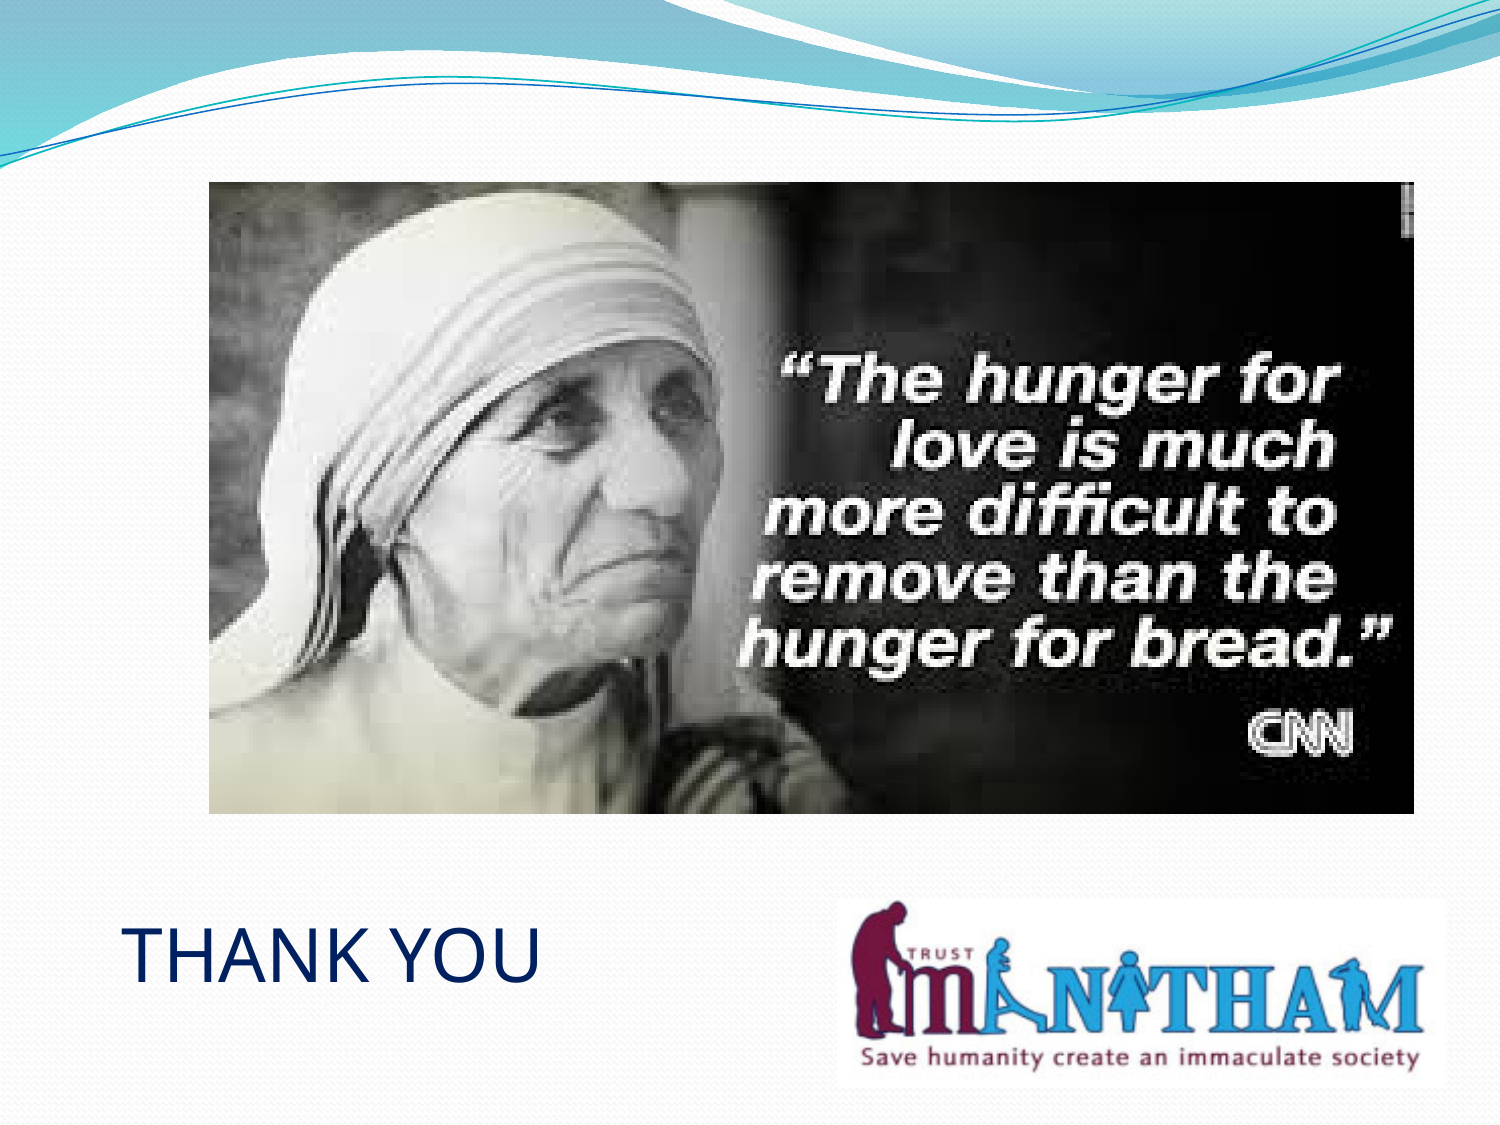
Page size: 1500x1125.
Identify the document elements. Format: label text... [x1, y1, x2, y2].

picture [837, 899, 1445, 1088]
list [209, 182, 1414, 814]
text_box THANK YOU [106, 899, 775, 1005]
